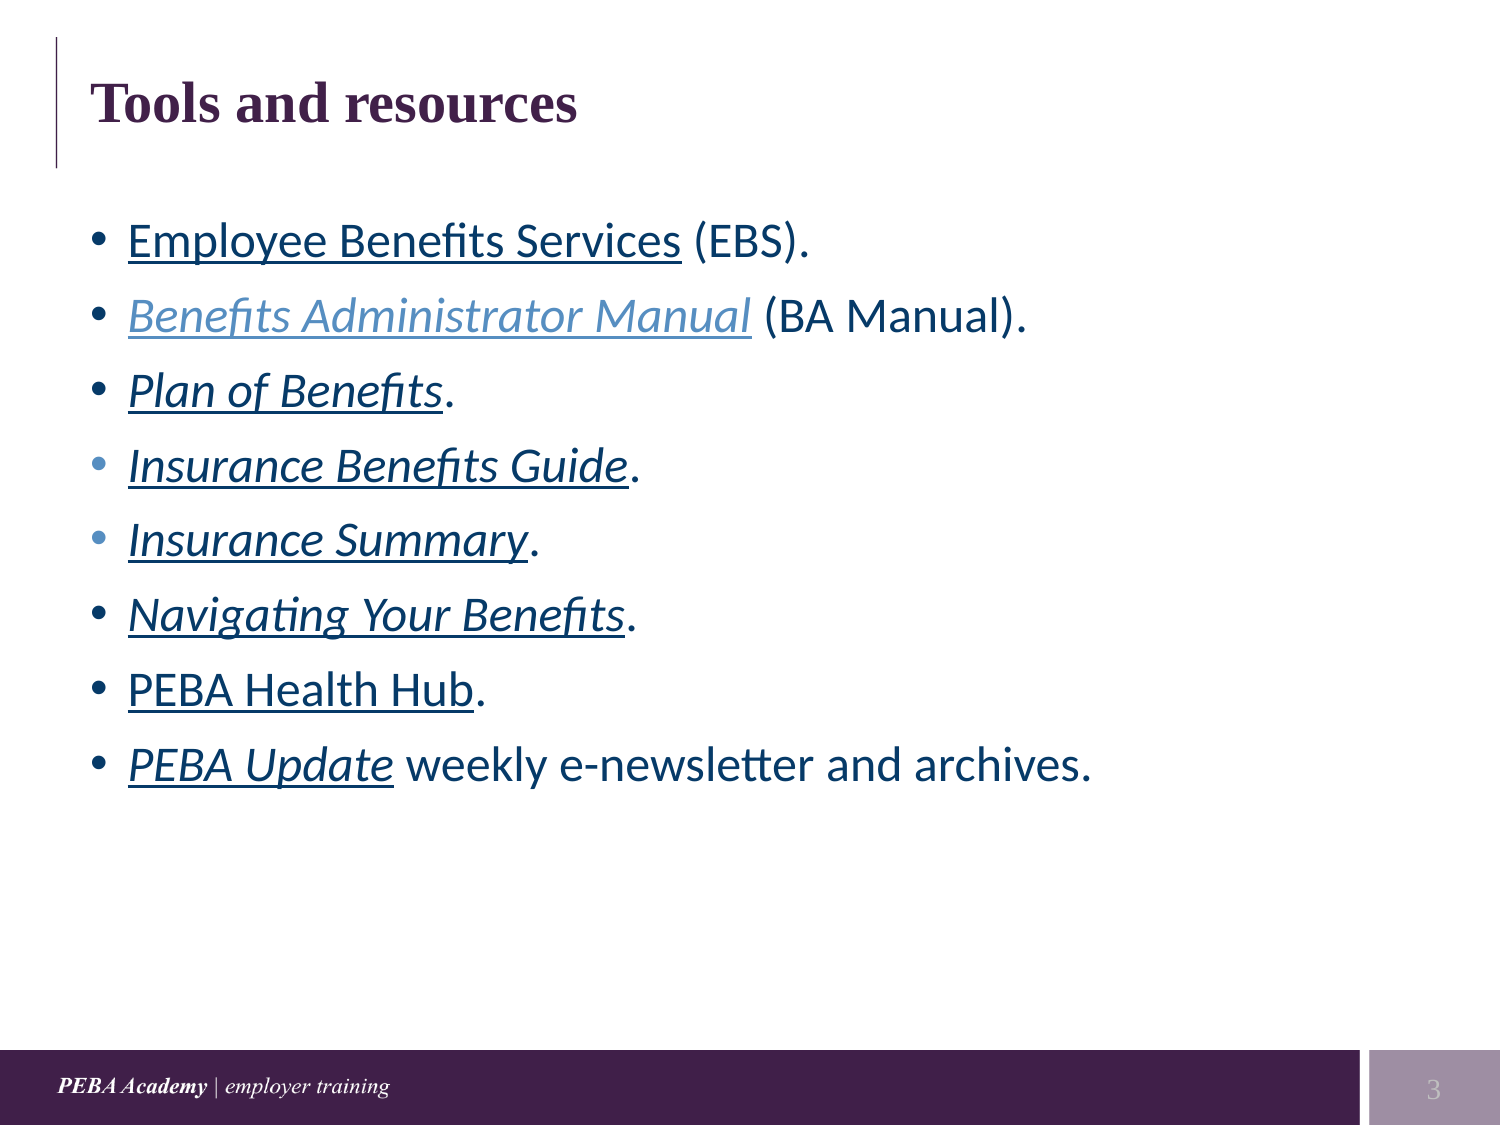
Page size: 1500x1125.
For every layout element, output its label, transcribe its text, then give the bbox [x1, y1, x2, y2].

picture [0, 0, 1500, 1125]
slide_number 3 [1368, 1050, 1500, 1125]
title Tools and resources [75, 37, 1425, 170]
list Employee Benefits Services (EBS). Benefits Administrator Manual (BA Manual). Plan of Benefits. Insurance Benefits Guide. Insurance Summary. Navigating Your Benefits. PEBA Health Hub. PEBA Update weekly e-newsletter and archives. [75, 206, 1425, 1032]
